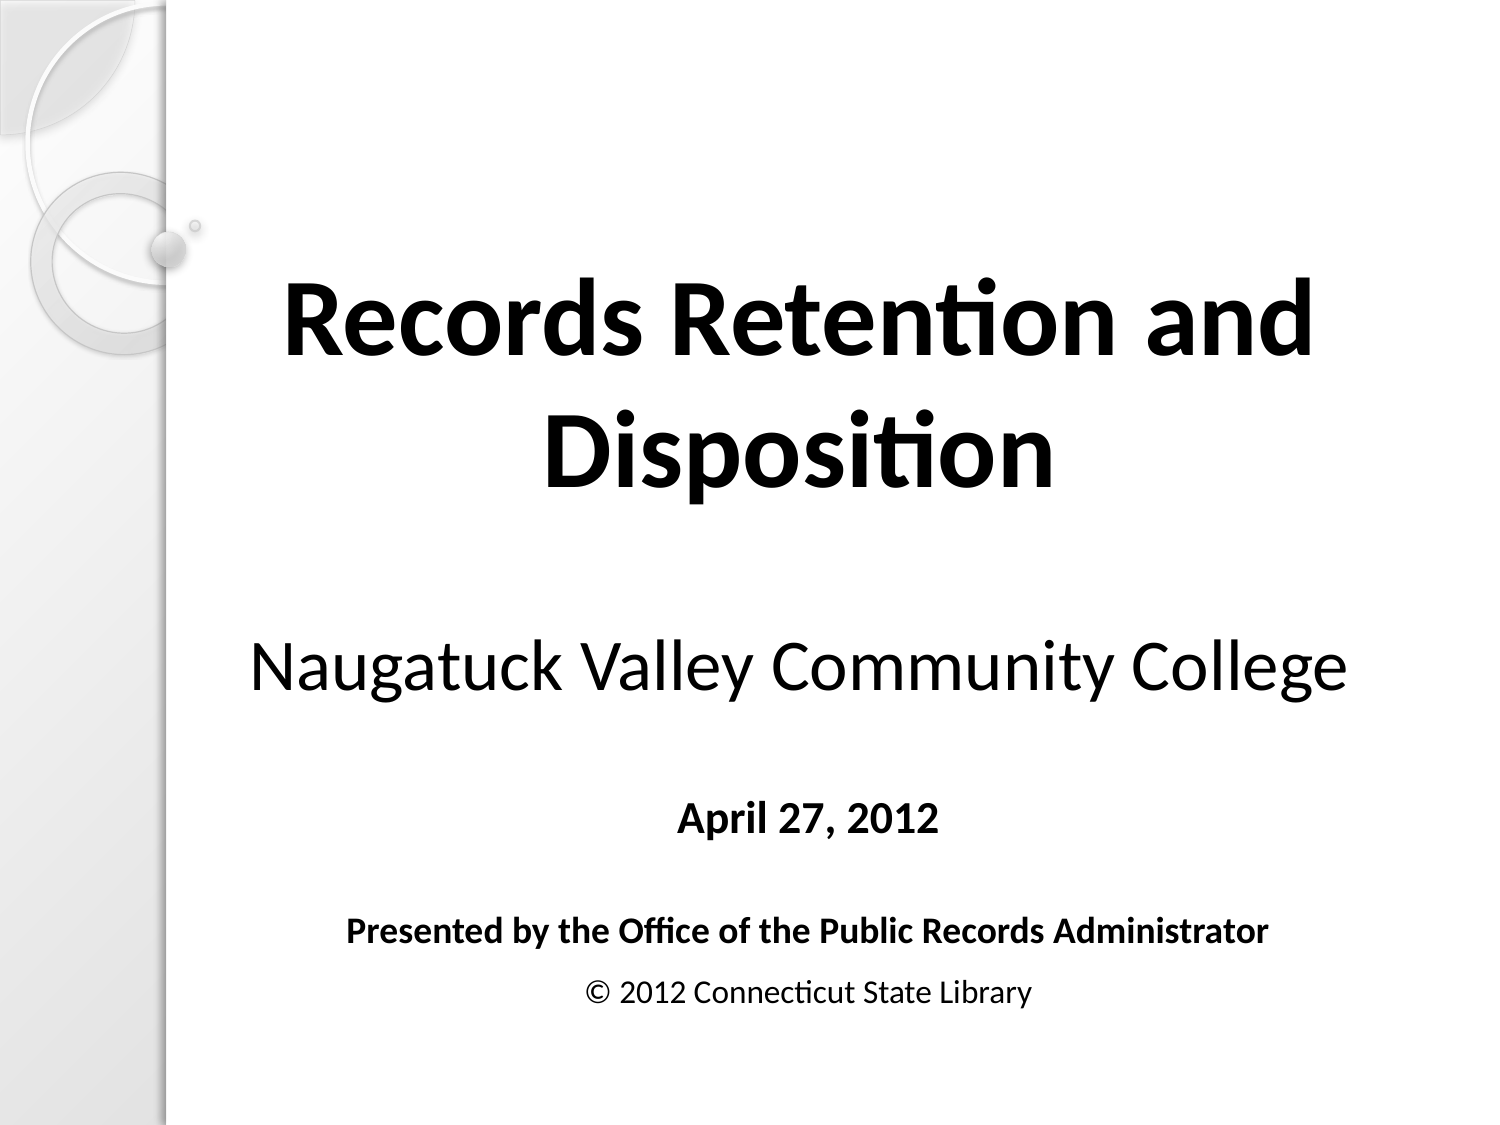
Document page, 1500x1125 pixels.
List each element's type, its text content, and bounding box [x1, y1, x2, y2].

title Records Retention and Disposition Naugatuck Valley Community College [150, 200, 1450, 713]
subtitle April 27, 2012 Presented by the Office of the Public Records Administrator © 2012 Connecticut State Library [212, 787, 1401, 1088]
